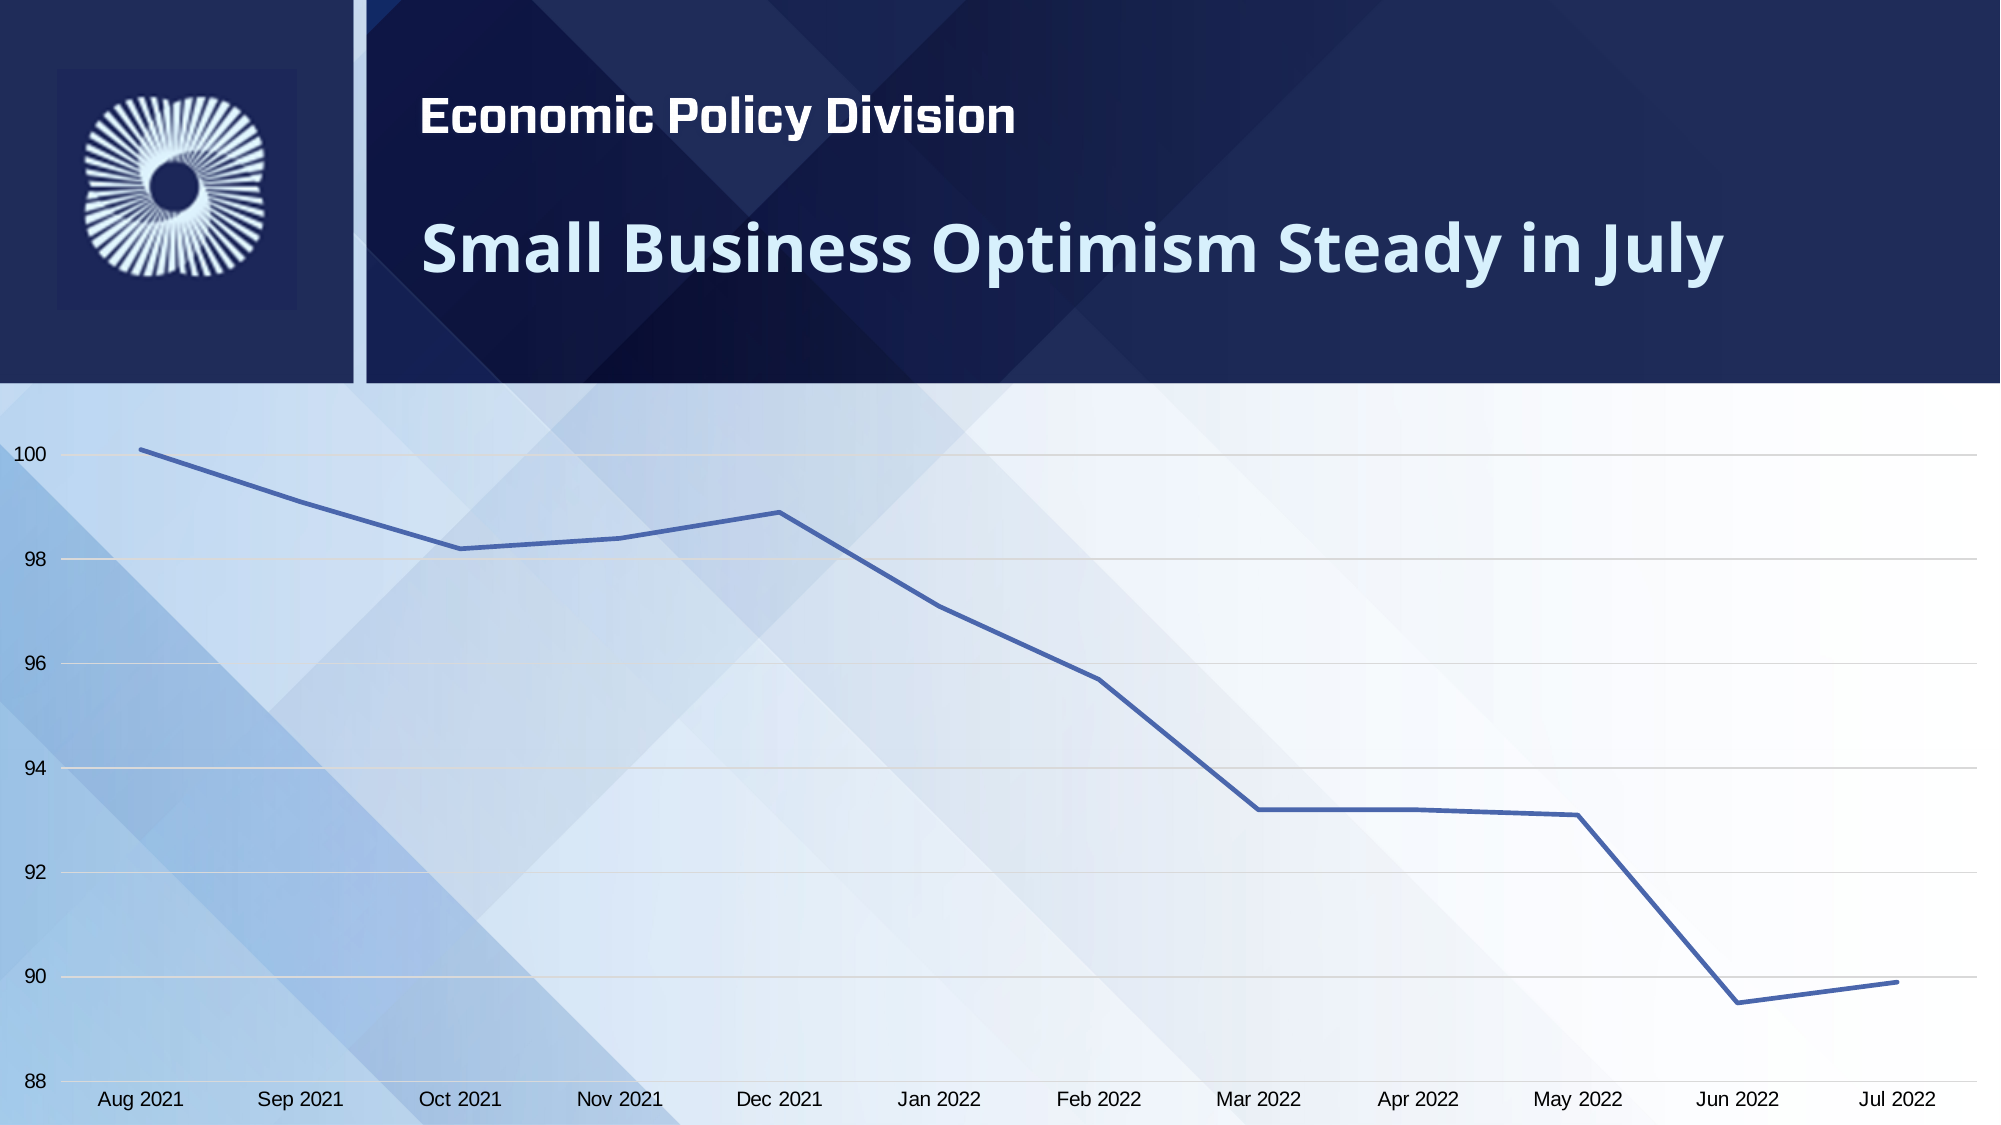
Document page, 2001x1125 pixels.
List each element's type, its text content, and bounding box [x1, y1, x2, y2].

picture [0, 0, 2000, 391]
title Small Business Optimism Steady in July [421, 162, 1943, 340]
chart [0, 391, 2000, 1125]
